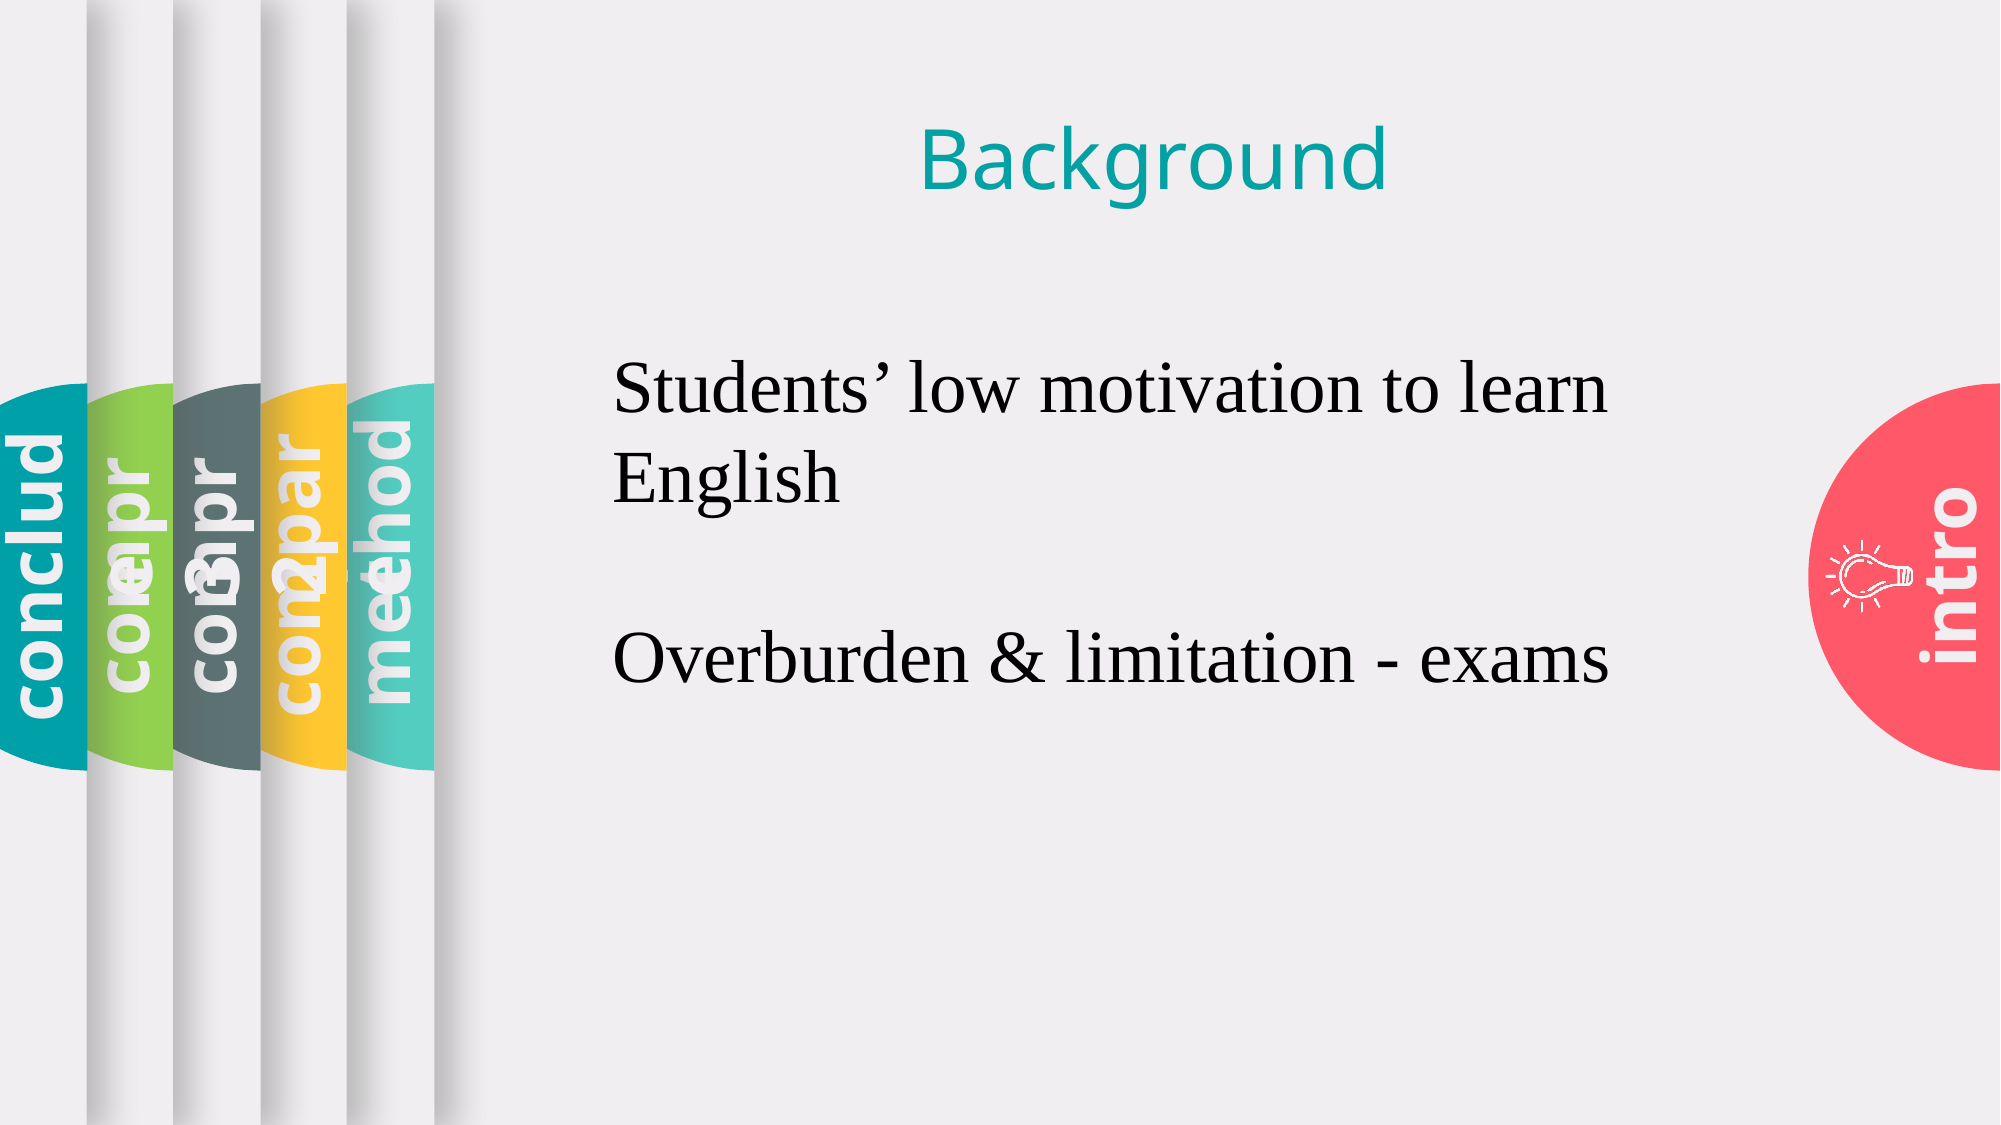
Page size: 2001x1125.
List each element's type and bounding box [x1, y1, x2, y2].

text_box [173, 0, 261, 1125]
text_box [347, 0, 435, 1125]
text_box [597, 99, 1712, 709]
text_box [0, 0, 88, 1125]
text_box [261, 0, 347, 1125]
text_box [435, 0, 2000, 1125]
text_box [88, 0, 173, 1125]
